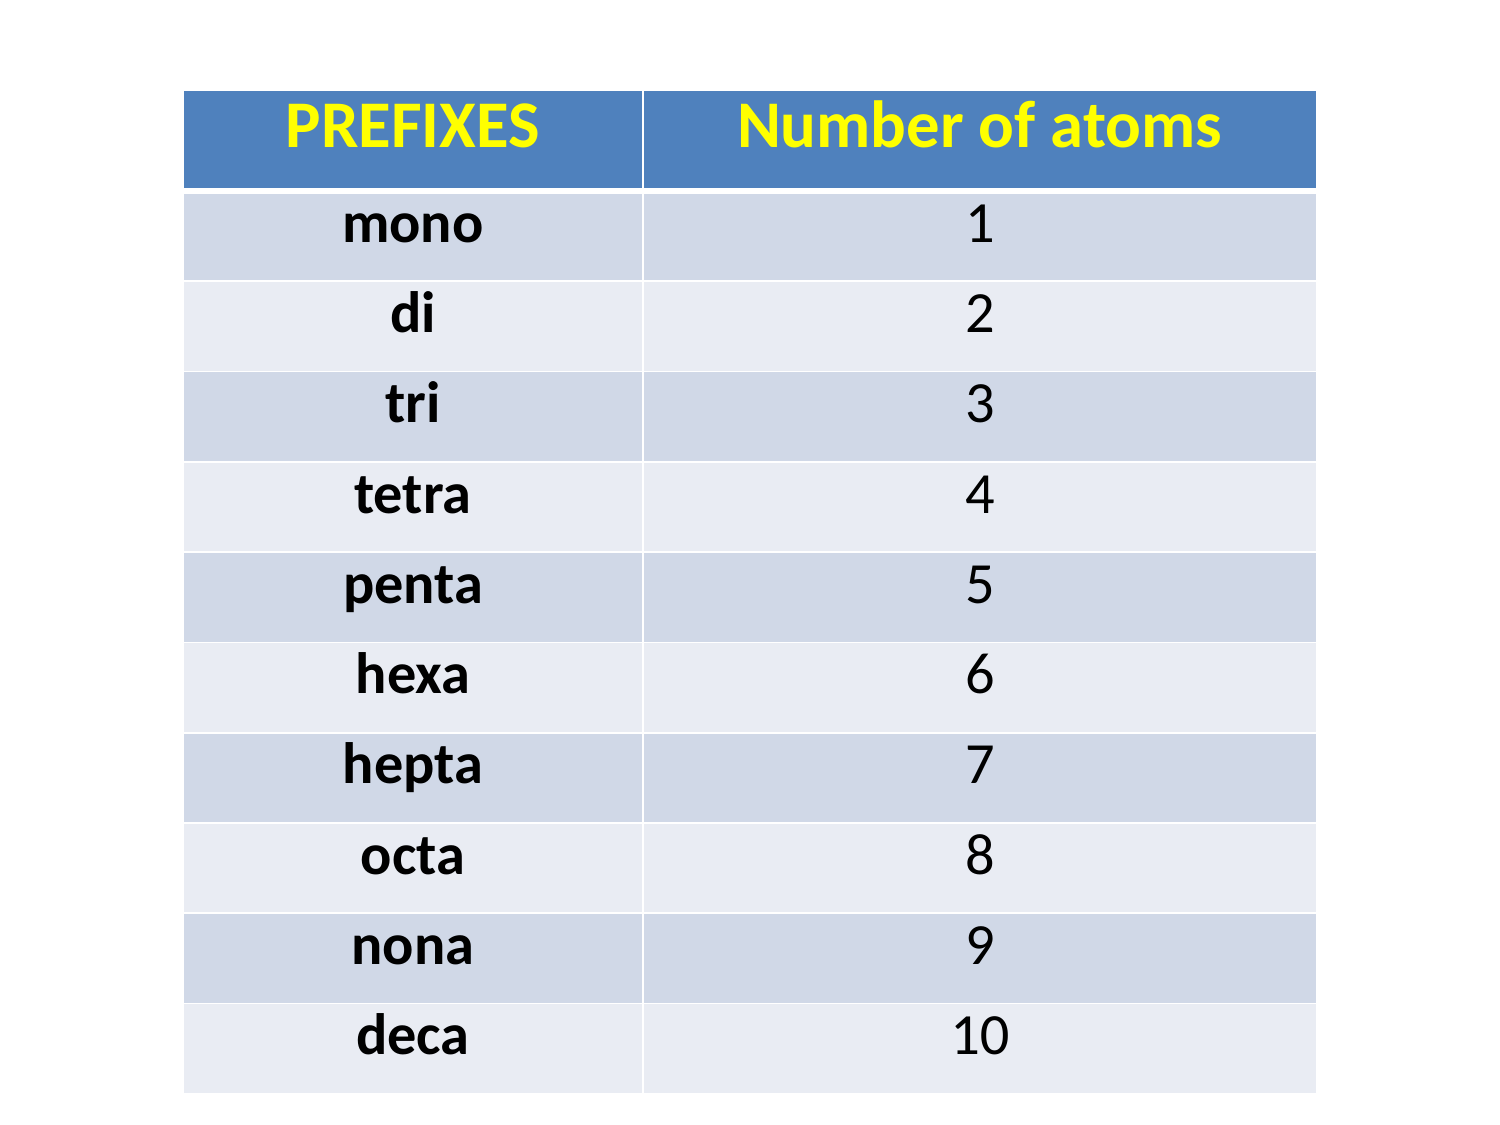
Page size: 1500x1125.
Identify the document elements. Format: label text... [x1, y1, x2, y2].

table_cell penta [184, 553, 642, 642]
table_cell hexa [184, 643, 642, 732]
table_cell 1 [644, 194, 1316, 280]
table_cell 10 [644, 1004, 1316, 1093]
table_cell octa [184, 824, 642, 912]
table_header Number of atoms [644, 91, 1316, 188]
table_cell di [184, 282, 642, 371]
table_cell 4 [644, 463, 1316, 551]
table_cell hepta [184, 734, 642, 822]
table_cell tetra [184, 463, 642, 551]
table_header PREFIXES [184, 91, 642, 188]
table_cell 5 [644, 553, 1316, 642]
table_cell mono [184, 194, 642, 280]
table_cell tri [184, 372, 642, 461]
table_cell 7 [644, 734, 1316, 822]
table_cell 6 [644, 643, 1316, 732]
table_cell 9 [644, 914, 1316, 1003]
table_cell 2 [644, 282, 1316, 371]
table_cell 8 [644, 824, 1316, 912]
table_cell deca [184, 1004, 642, 1093]
table_cell nona [184, 914, 642, 1003]
table_cell 3 [644, 372, 1316, 461]
